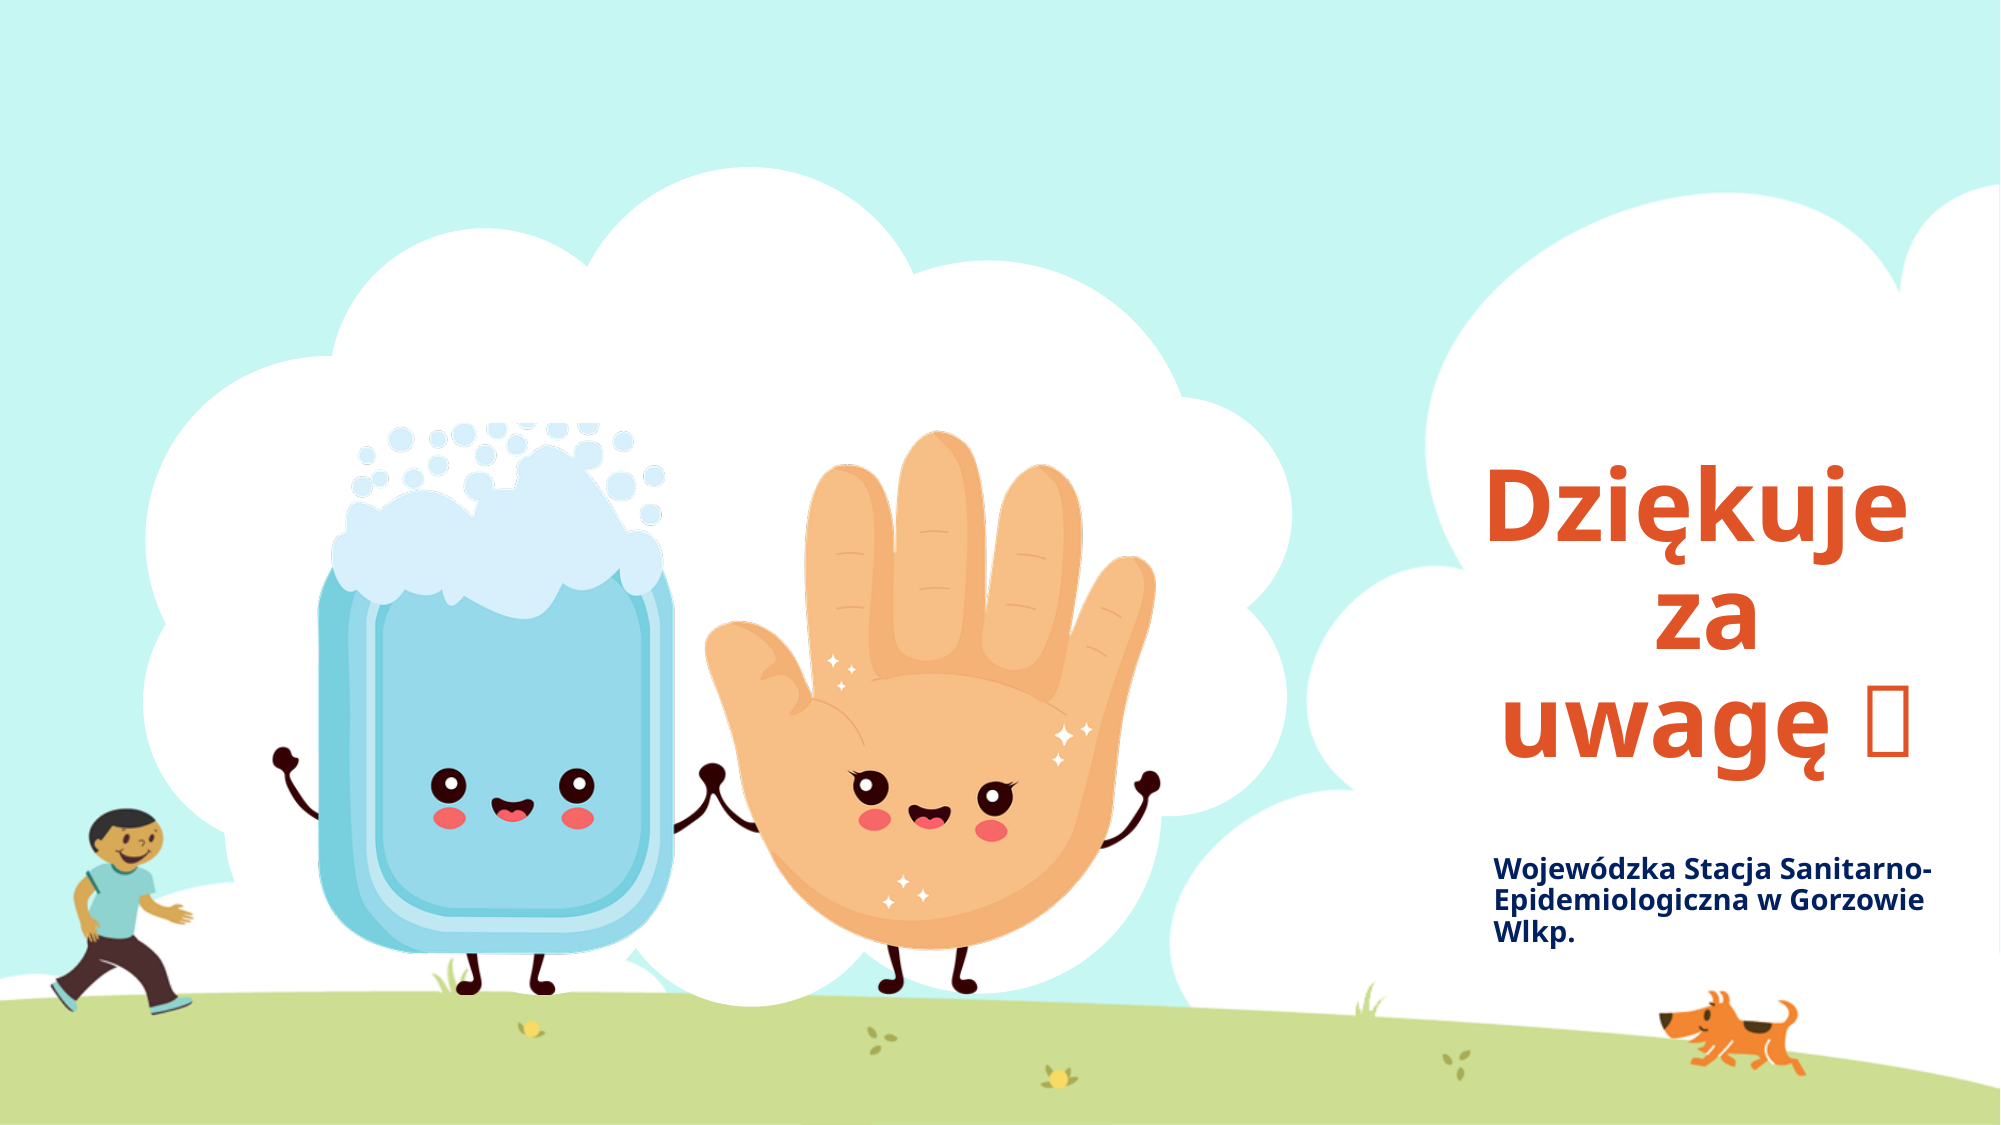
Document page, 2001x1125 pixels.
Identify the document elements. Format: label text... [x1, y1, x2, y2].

picture [0, 0, 2001, 1125]
text_box [694, 995, 808, 1007]
title Dziękuje za uwagę  [1464, 405, 1954, 787]
text_box [143, 166, 1293, 864]
list Wojewódzka Stacja Sanitarno-Epidemiologiczna w Gorzowie Wlkp. [1478, 846, 1984, 1033]
